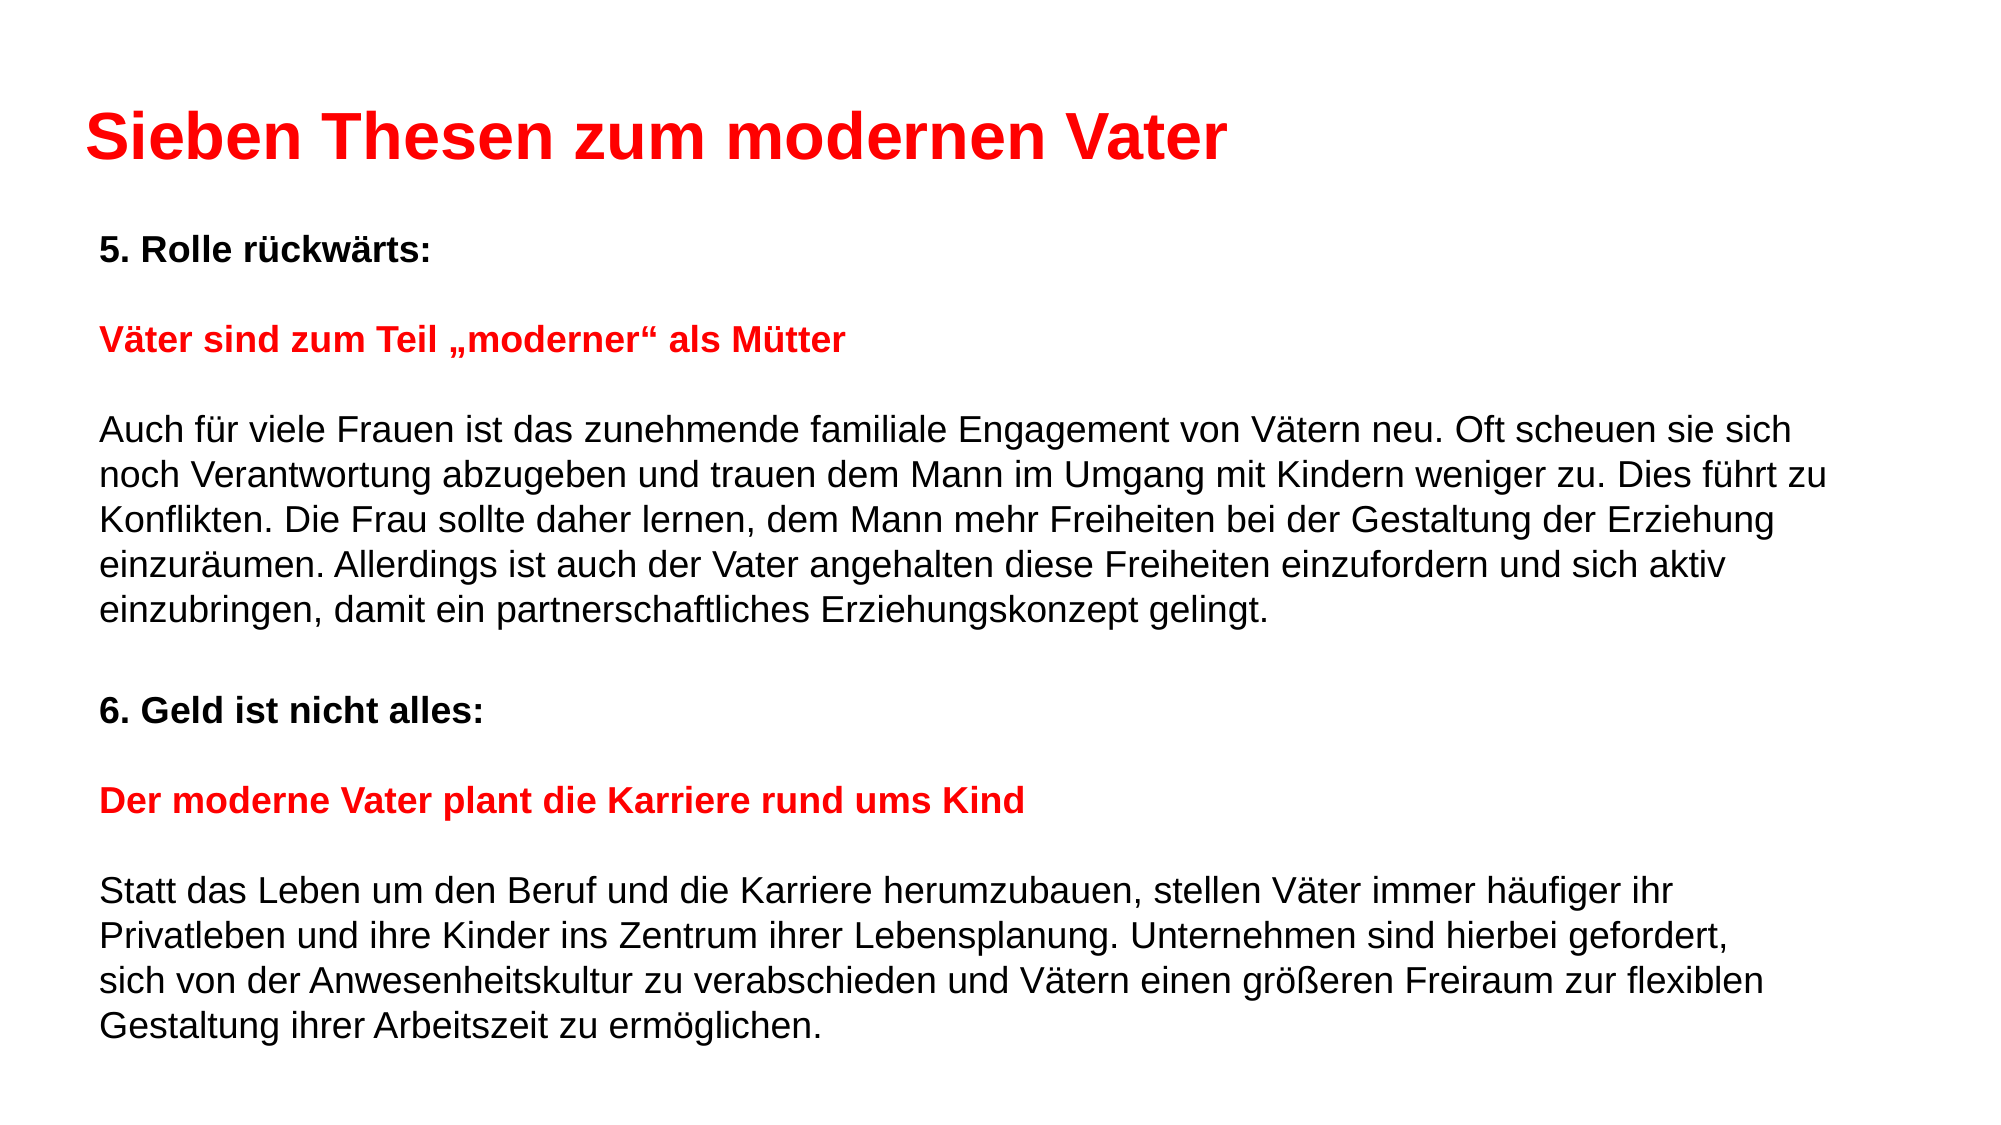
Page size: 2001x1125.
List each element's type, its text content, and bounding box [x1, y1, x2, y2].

text_box 5. Rolle rückwärts: Väter sind zum Teil „moderner“ als Mütter Auch für viele Frauen ist das zunehmende familiale Engagement von Vätern neu. Oft scheuen sie sich noch Verantwortung abzugeben und trauen dem Mann im Umgang mit Kindern weniger zu. Dies führt zu Konflikten. Die Frau sollte daher lernen, dem Mann mehr Freiheiten bei der Gestaltung der Erziehung einzuräumen. Allerdings ist auch der Vater angehalten diese Freiheiten einzufordern und sich aktiv einzubringen, damit ein partnerschaftliches Erziehungskonzept gelingt. [84, 217, 1865, 638]
text_box Sieben Thesen zum modernen Vater [70, 85, 1379, 181]
text_box 6. Geld ist nicht alles: Der moderne Vater plant die Karriere rund ums Kind Statt das Leben um den Beruf und die Karriere herumzubauen, stellen Väter immer häufiger ihr Privatleben und ihre Kinder ins Zentrum ihrer Lebensplanung. Unternehmen sind hierbei gefordert, sich von der Anwesenheitskultur zu verabschieden und Vätern einen größeren Freiraum zur flexiblen Gestaltung ihrer Arbeitszeit zu ermöglichen. [84, 678, 1865, 1054]
